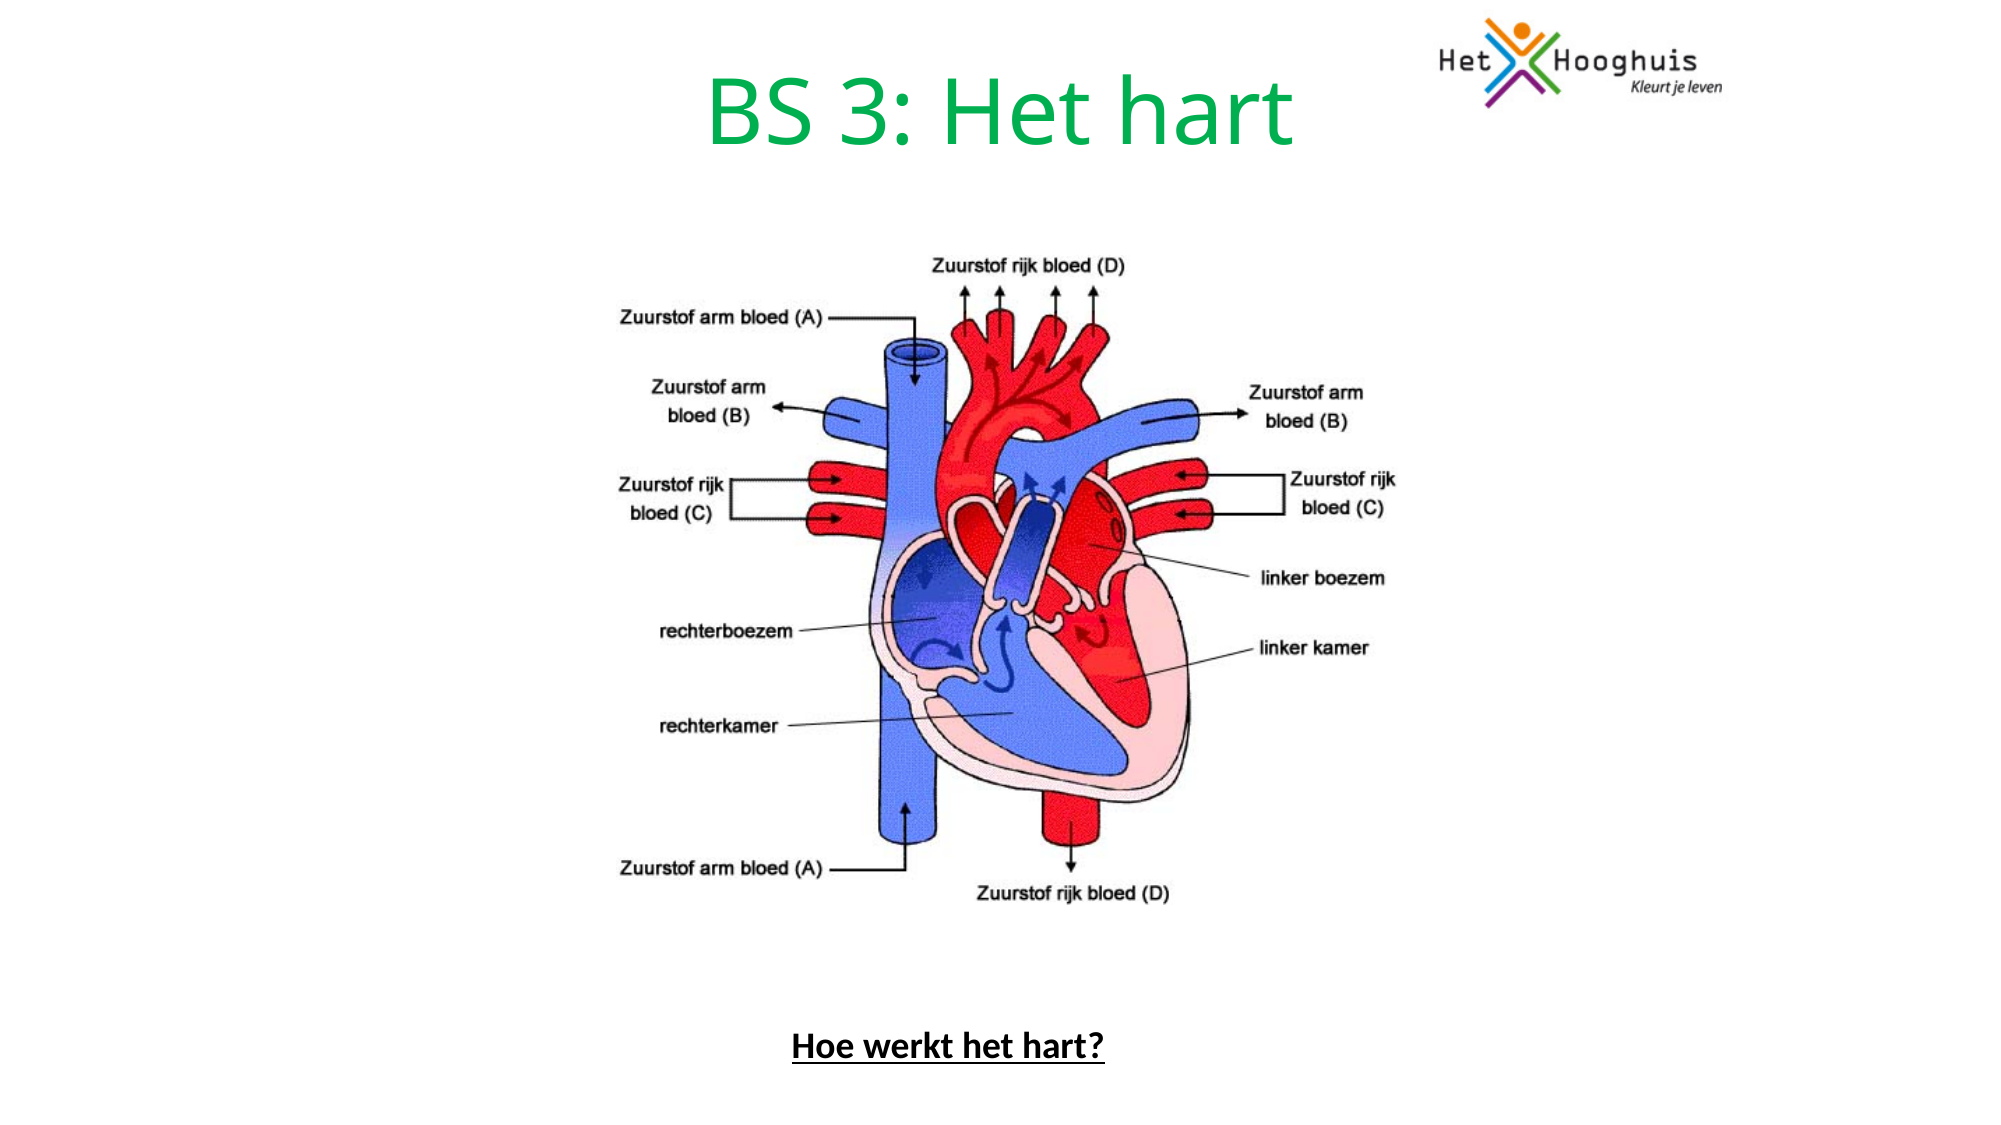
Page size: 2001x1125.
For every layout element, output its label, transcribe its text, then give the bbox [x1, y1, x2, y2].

picture [616, 255, 1398, 905]
text_box BS 3: Het hart [324, 45, 1675, 233]
text_box Hoe werkt het hart? [776, 1014, 1397, 1119]
picture [1421, 0, 1750, 123]
